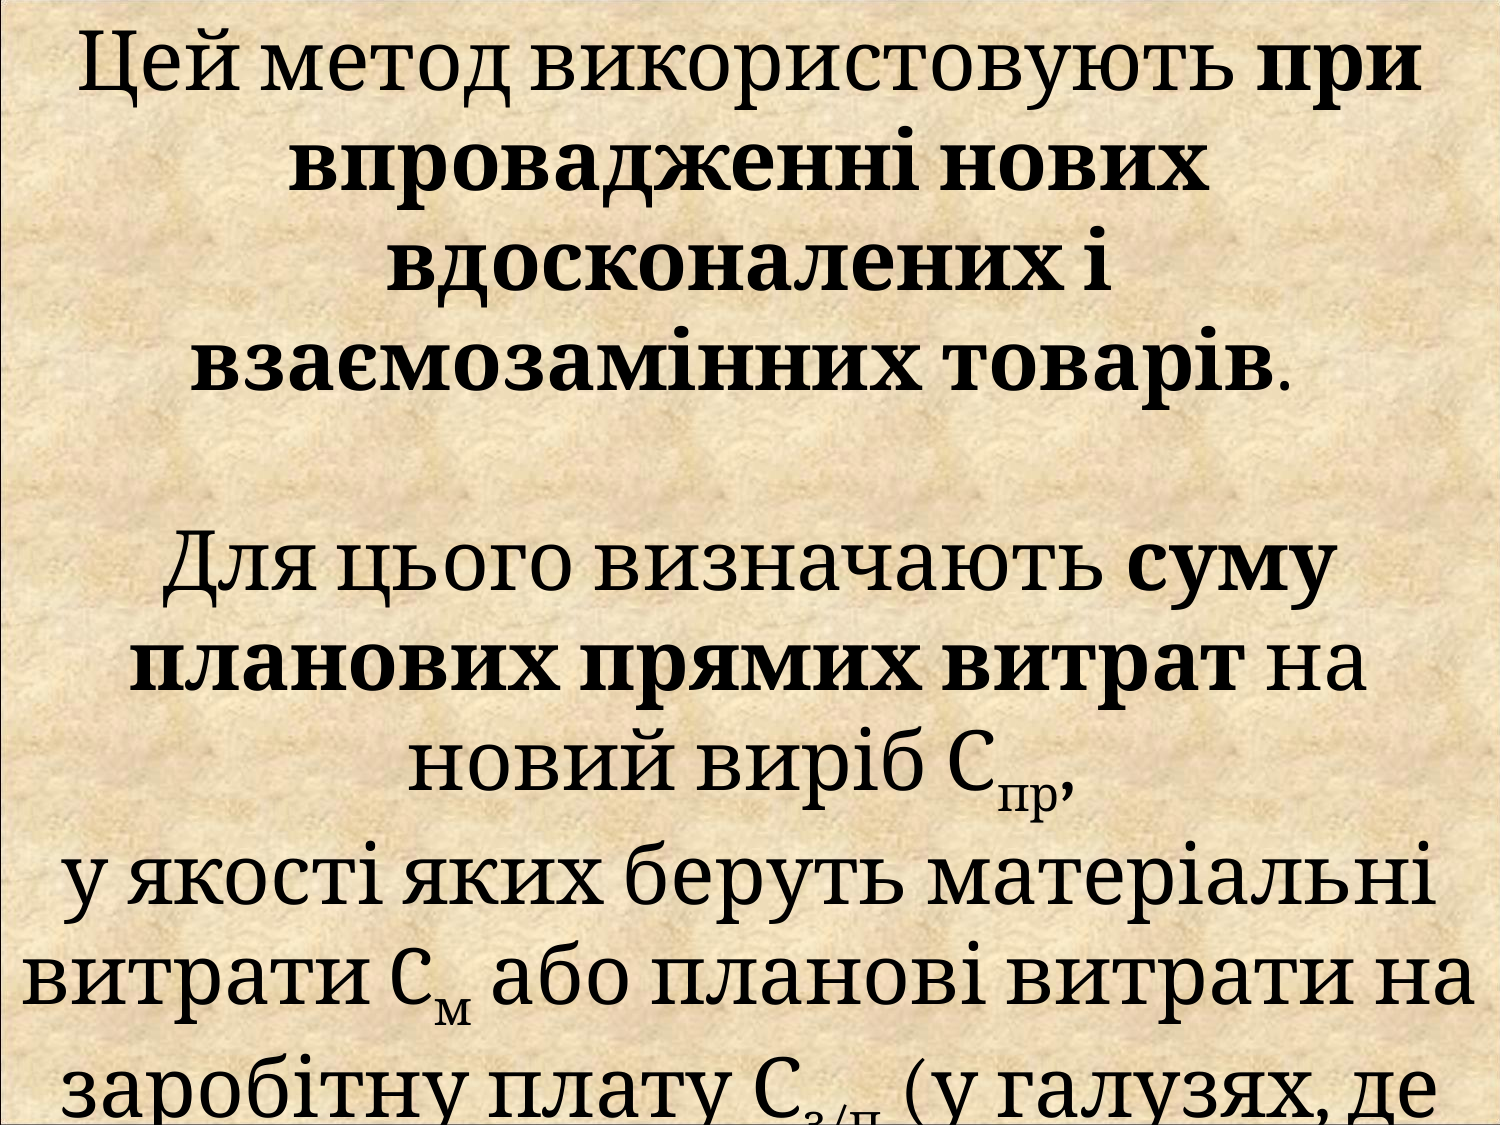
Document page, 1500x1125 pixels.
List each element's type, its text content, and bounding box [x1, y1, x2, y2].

text_box Цей метод використовують при впровадженні нових вдосконалених і взаємозамінних товарів. Для цього визначають суму планових прямих витрат на новий виріб Спр, у якості яких беруть матеріальні витрати Cм або планові витрати на заробітну плату Сз/п (у галузях, де їхня частка в прямих витратах особливо велика). [0, 0, 1500, 1125]
